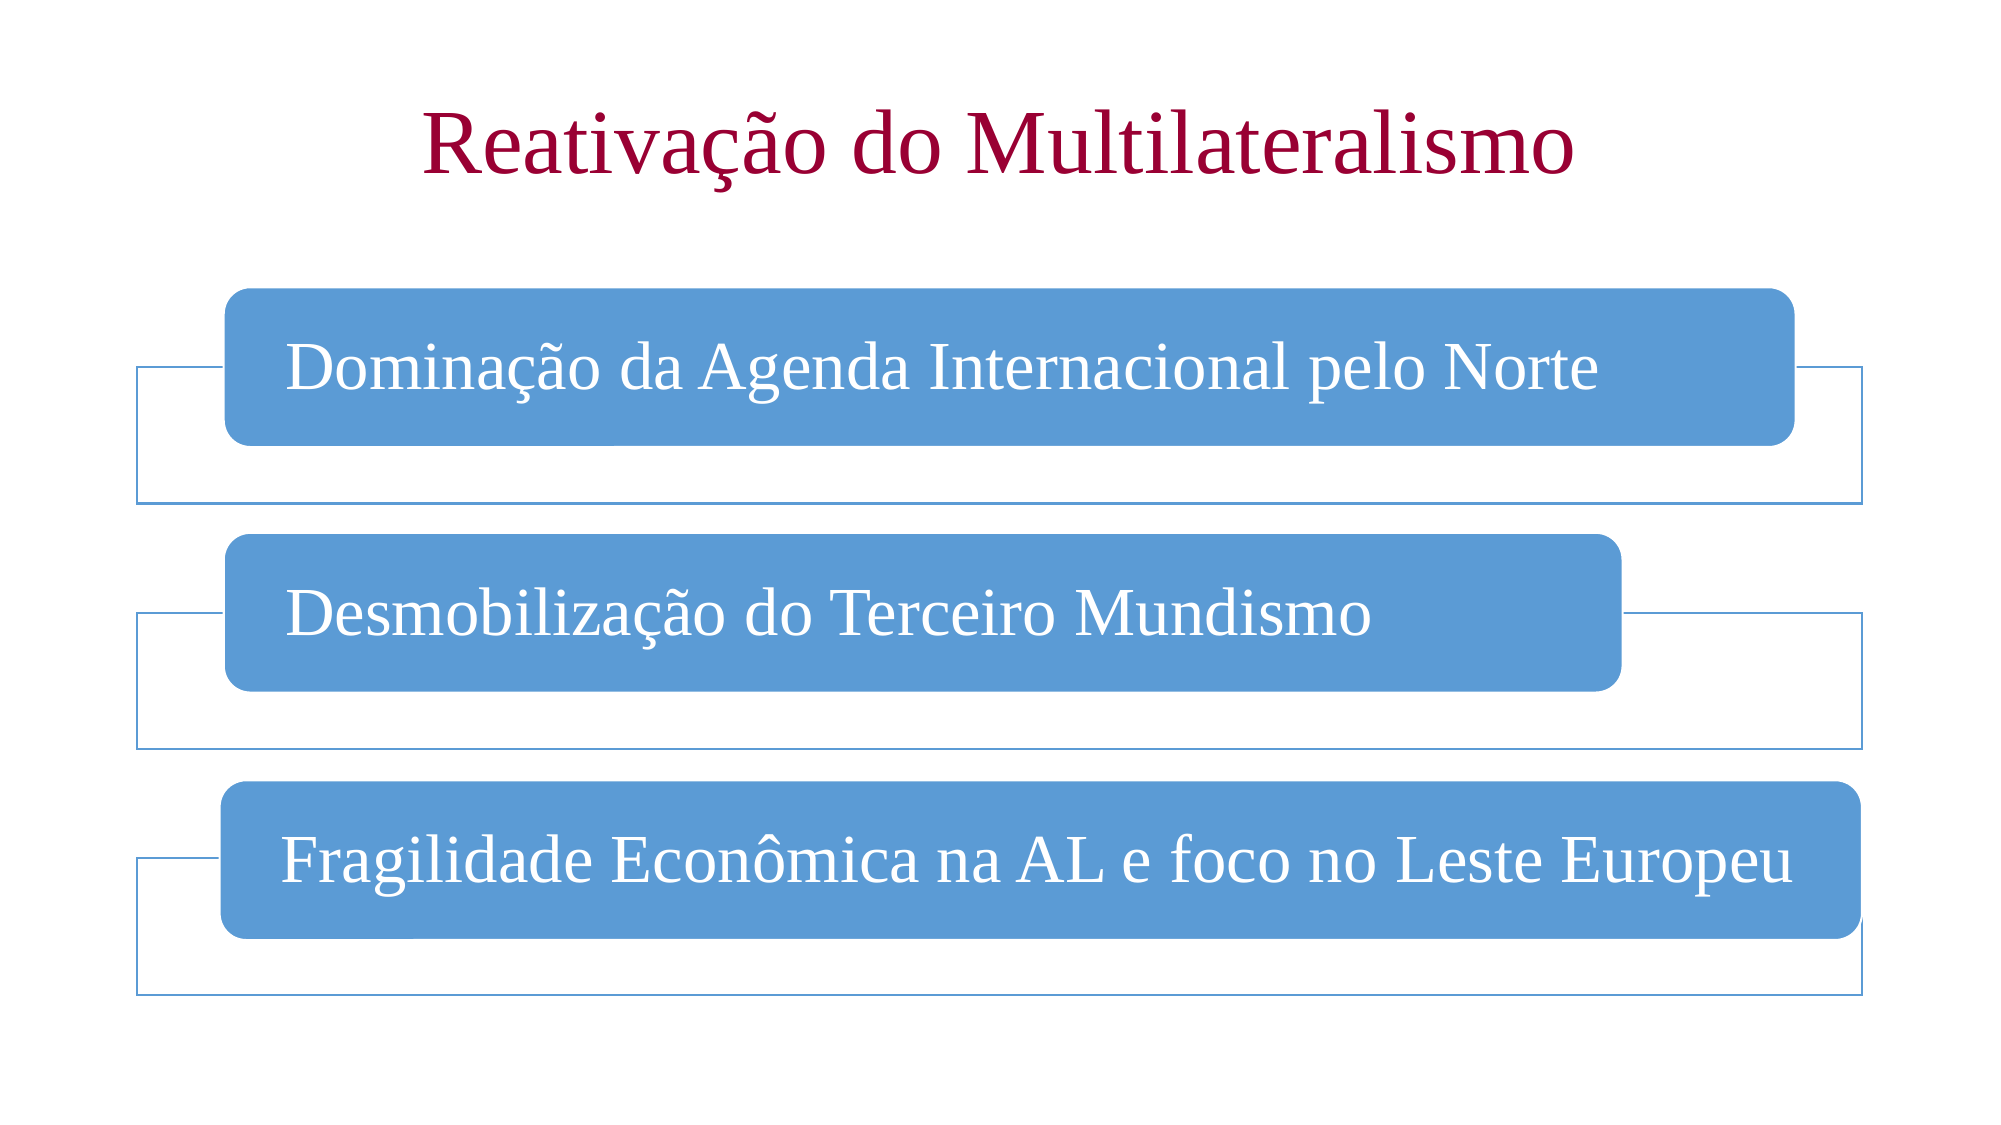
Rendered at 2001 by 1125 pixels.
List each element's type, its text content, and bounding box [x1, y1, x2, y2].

title Reativação do Multilateralismo [137, 59, 1863, 227]
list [137, 284, 1863, 998]
